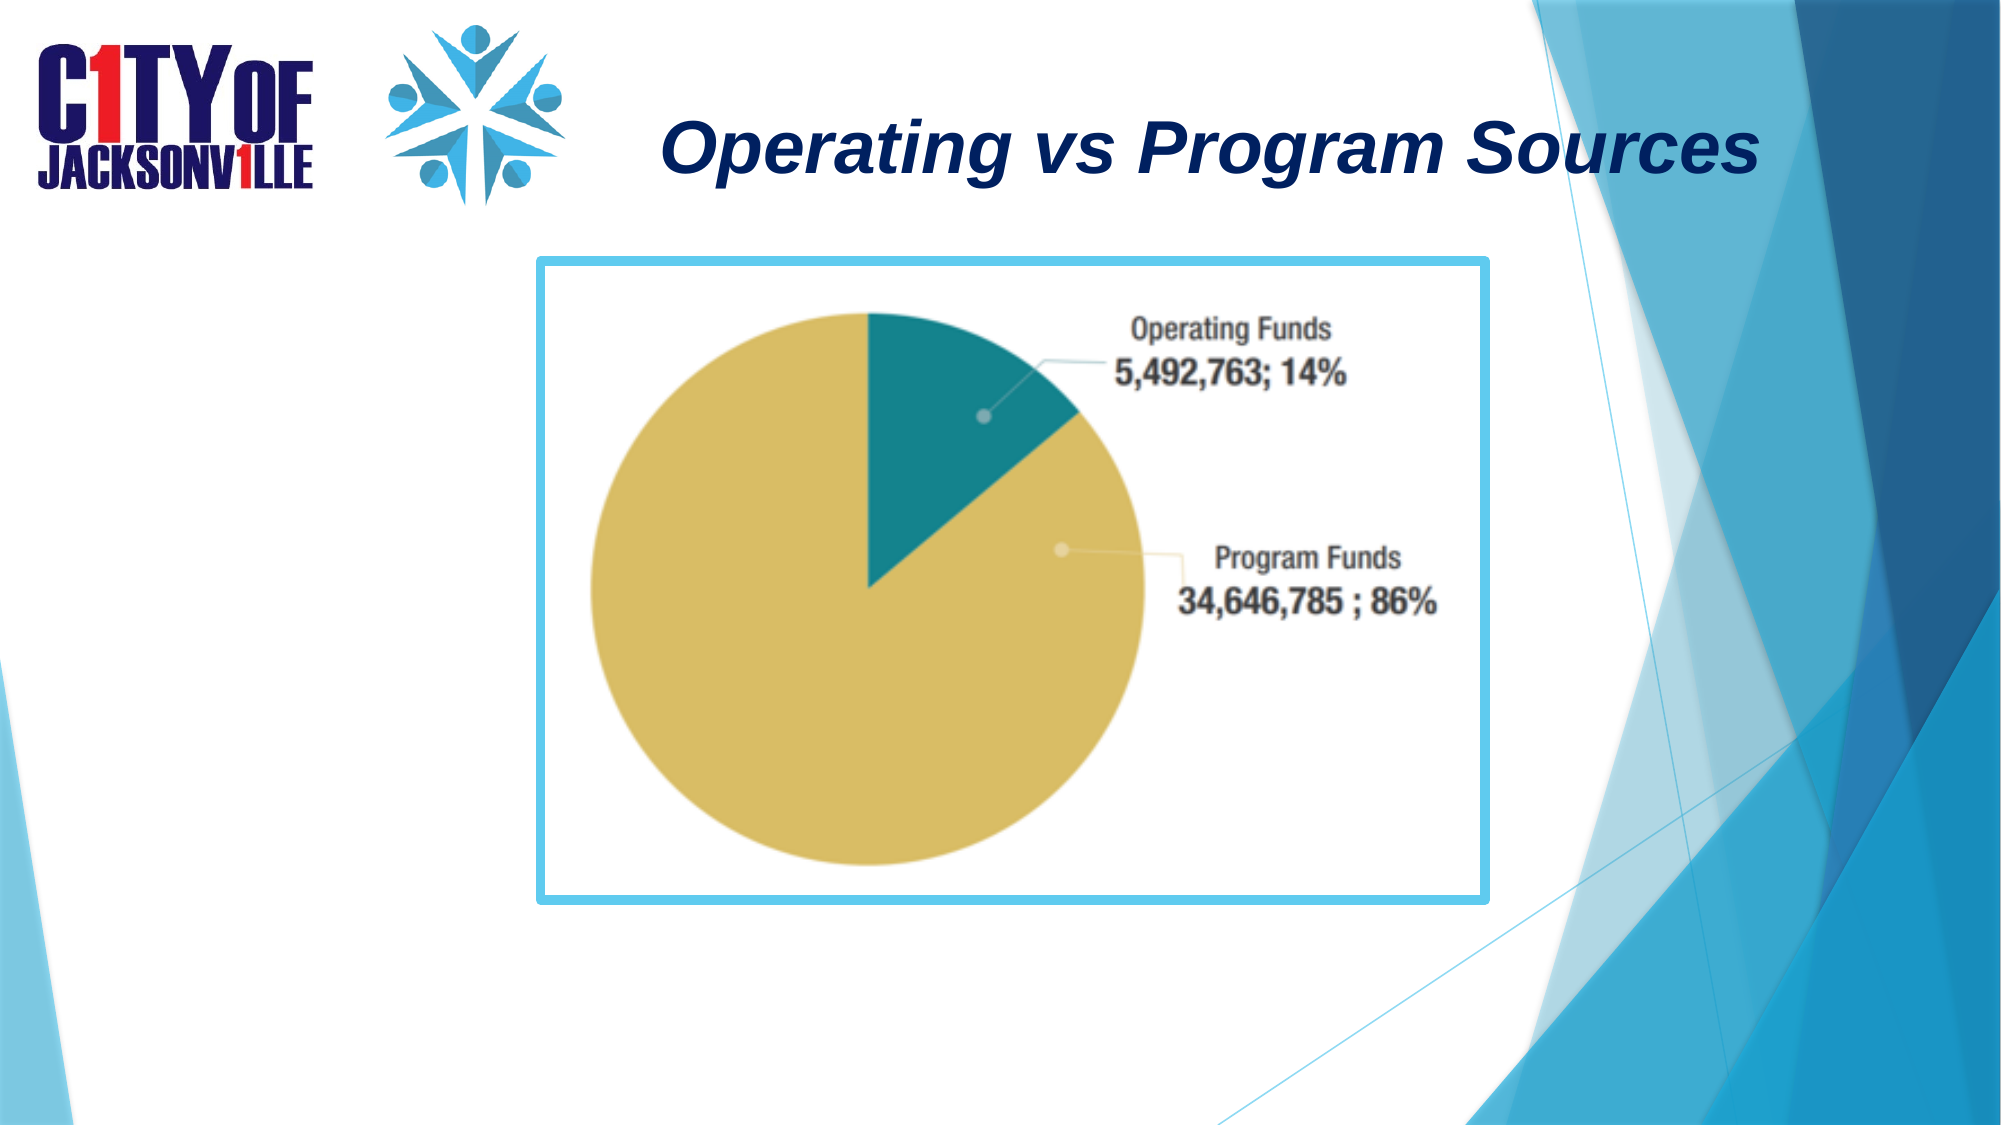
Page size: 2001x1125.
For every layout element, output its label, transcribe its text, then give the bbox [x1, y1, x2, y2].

text_box Operating vs Program Sources [644, 90, 1779, 196]
text_box [539, 260, 1487, 902]
picture [573, 282, 1453, 879]
picture [35, 42, 315, 191]
picture [369, 24, 584, 209]
